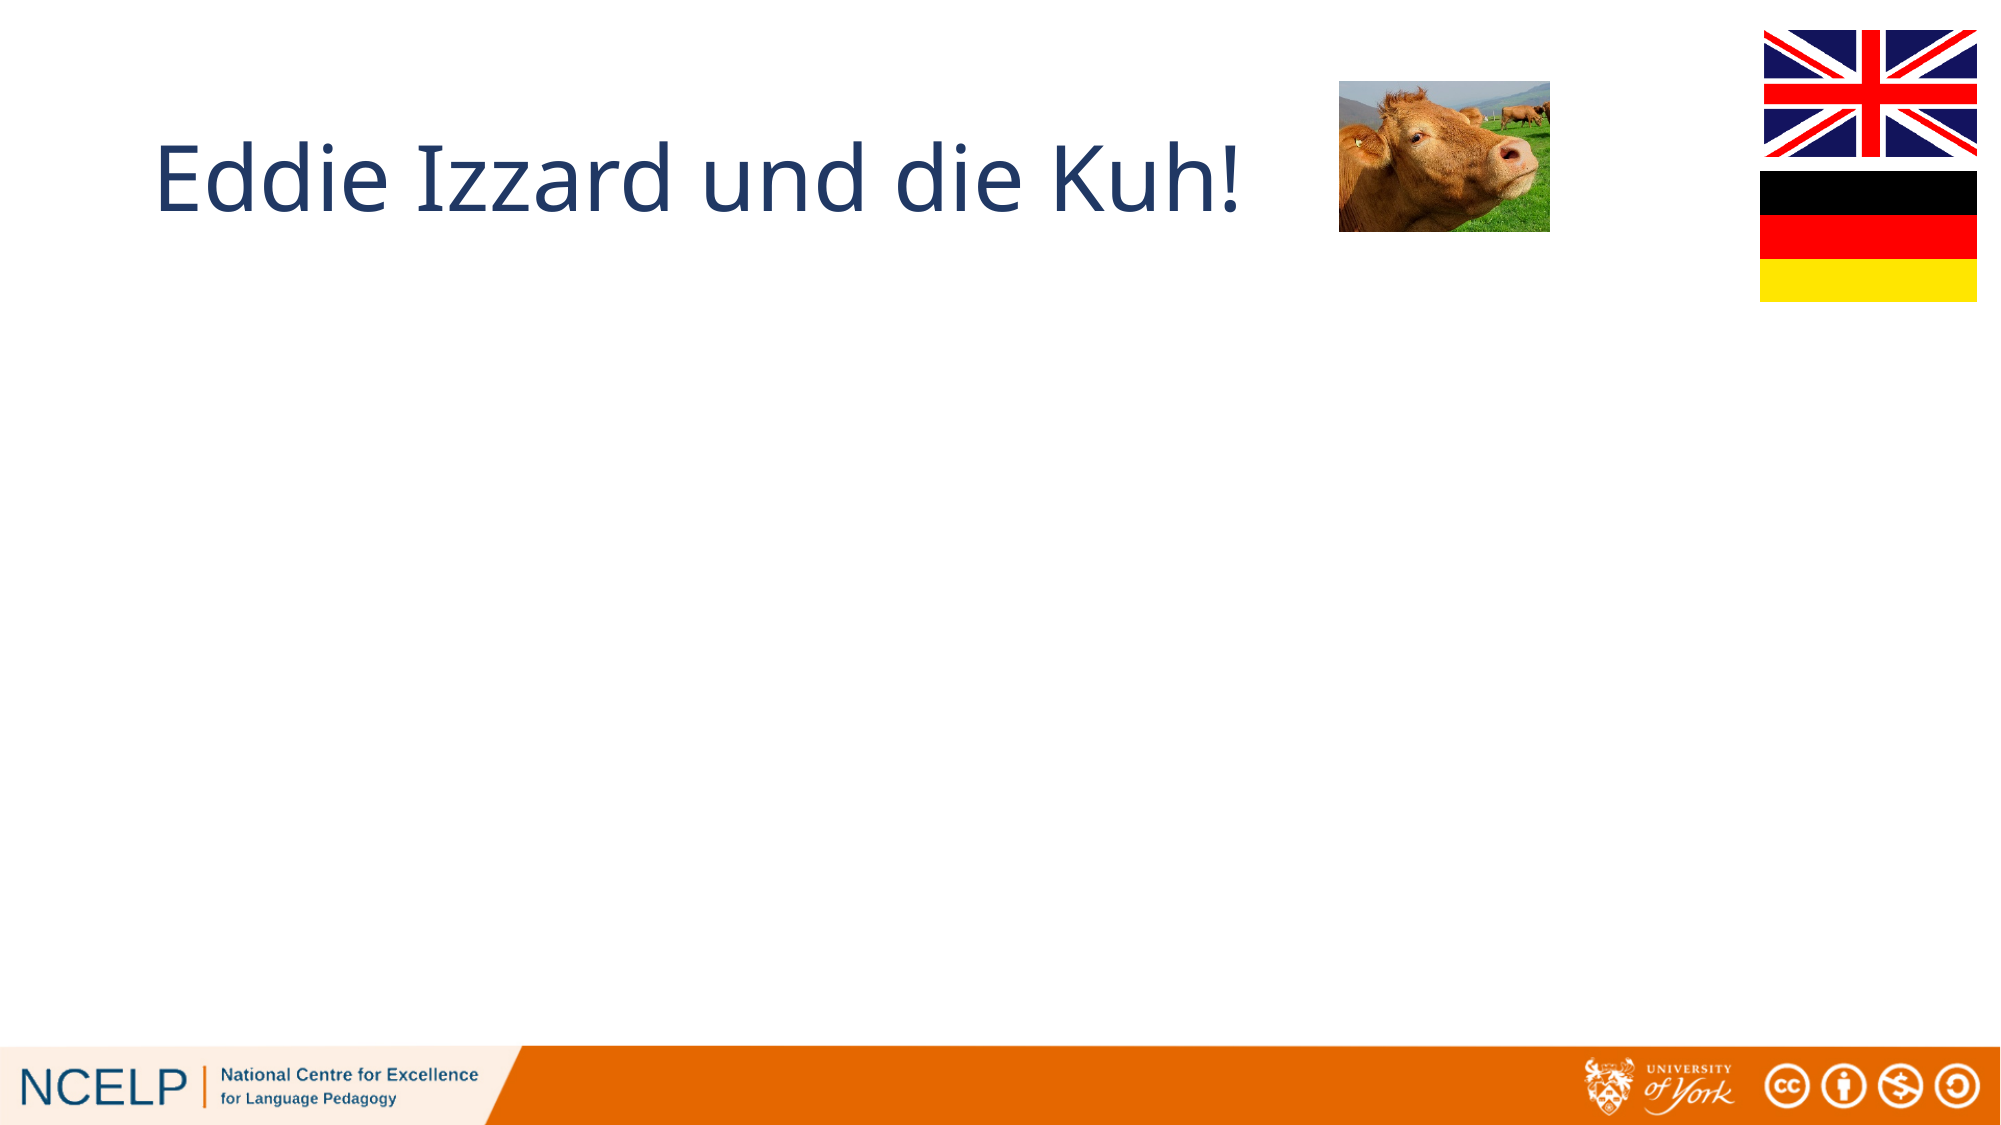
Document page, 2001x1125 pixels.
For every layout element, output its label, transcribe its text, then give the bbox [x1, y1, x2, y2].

picture [0, 0, 2001, 1125]
title Eddie Izzard und die Kuh! [137, 72, 1863, 291]
